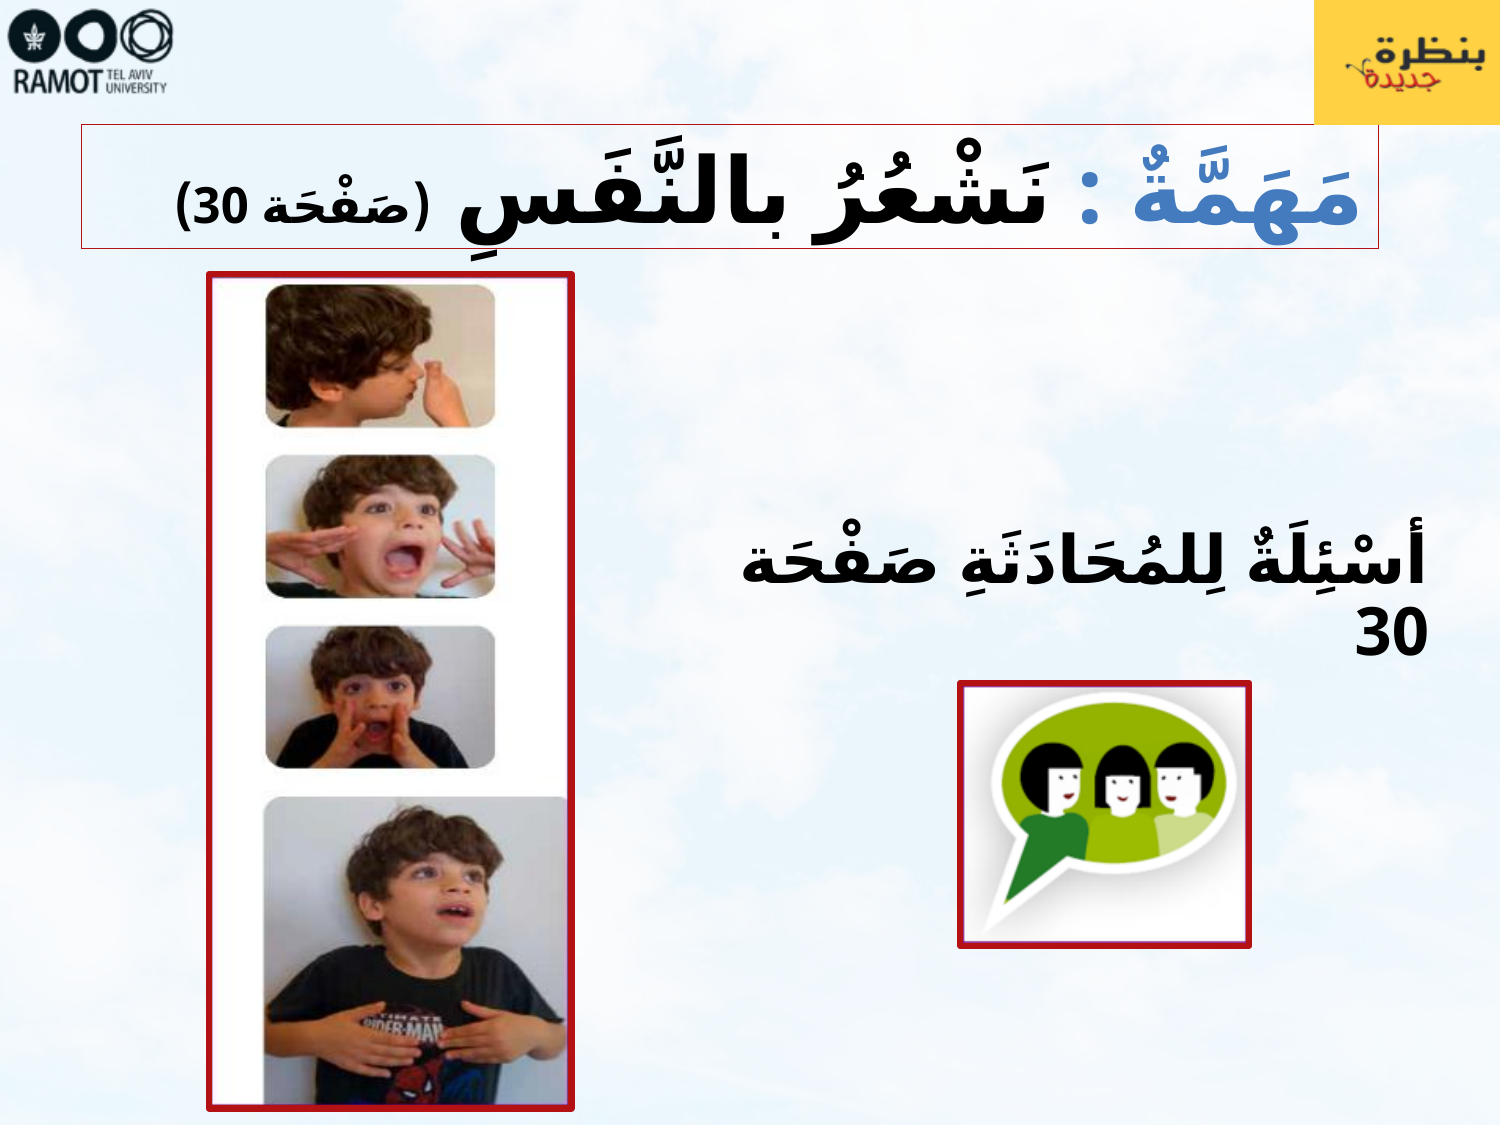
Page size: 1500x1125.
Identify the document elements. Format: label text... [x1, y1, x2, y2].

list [211, 277, 569, 1106]
picture [963, 686, 1247, 943]
text_box أسْئِلَةٌ لِلمُحَادَثَةِ صَفْحَة 30 [716, 518, 1444, 678]
picture [1314, 0, 1500, 125]
picture [0, 0, 182, 103]
text_box مَهَمَّةٌ : نَشْعُرُ بالنَّفَسِ (صَفْحَة 30) [81, 124, 1379, 249]
